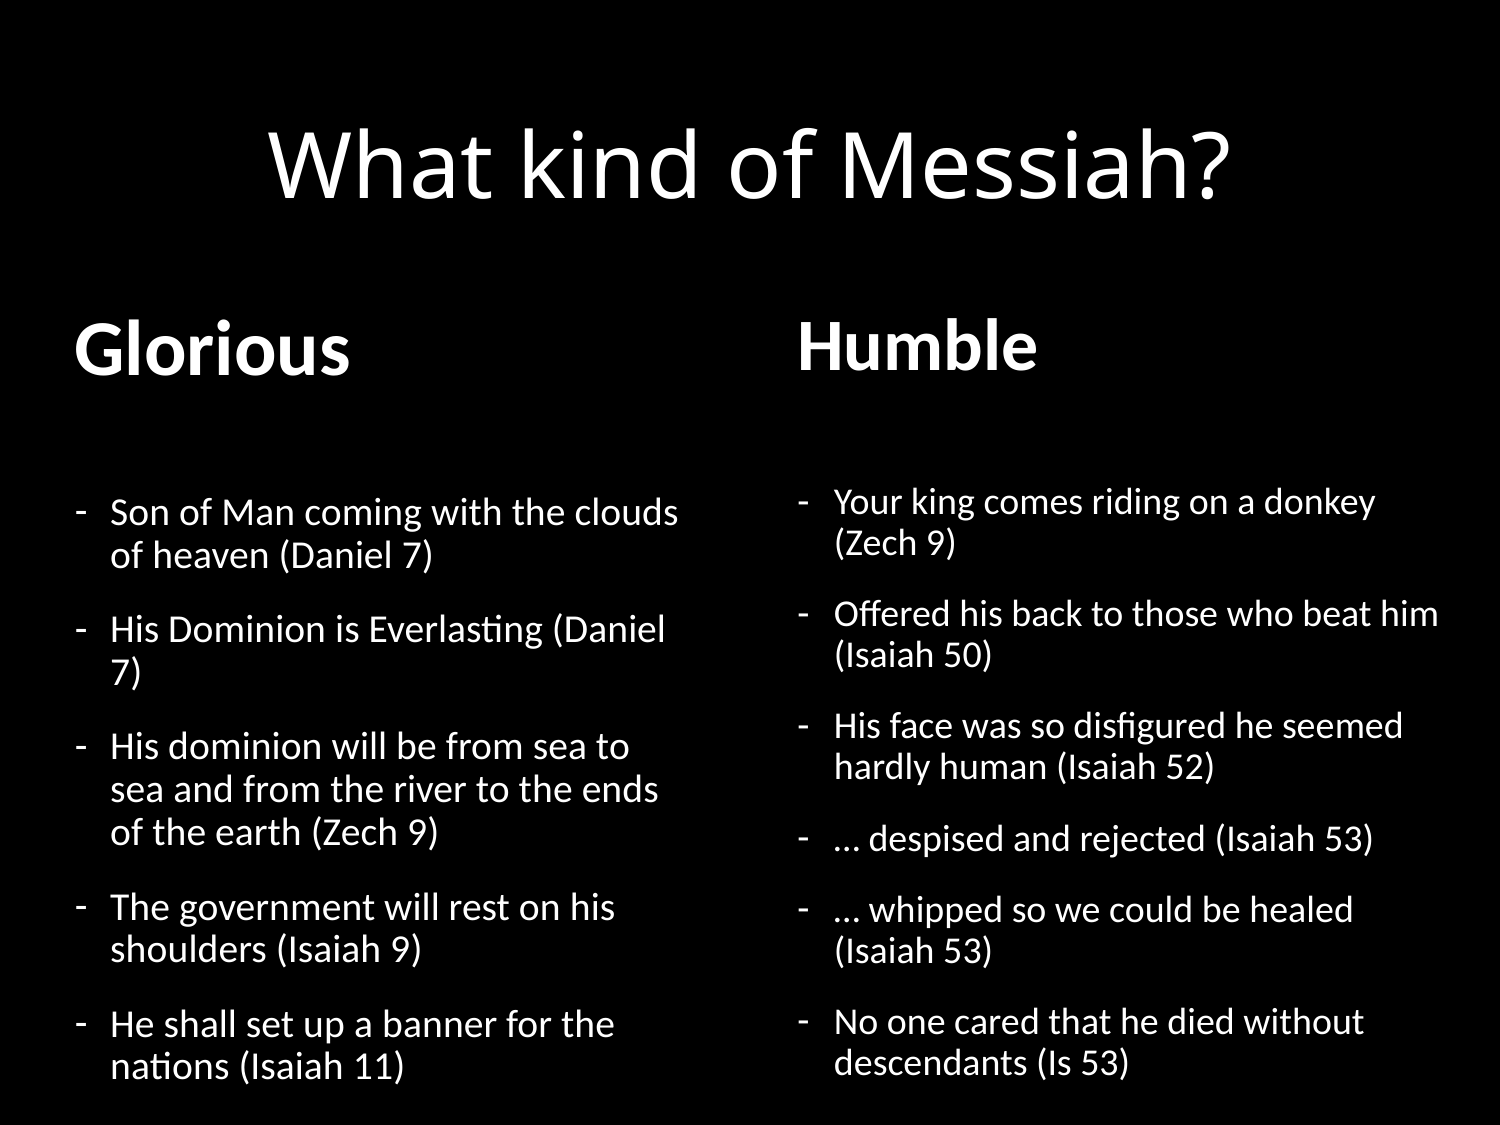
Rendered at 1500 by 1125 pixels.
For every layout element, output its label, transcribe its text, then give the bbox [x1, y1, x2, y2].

title What kind of Messiah? [103, 59, 1397, 278]
list Humble Your king comes riding on a donkey (Zech 9) Offered his back to those who beat him (Isaiah 50) His face was so disfigured he seemed hardly human (Isaiah 52) … despised and rejected (Isaiah 53) … whipped so we could be healed (Isaiah 53) No one cared that he died without descendants (Is 53) [782, 299, 1467, 1098]
list Glorious Son of Man coming with the clouds of heaven (Daniel 7) His Dominion is Everlasting (Daniel 7) His dominion will be from sea to sea and from the river to the ends of the earth (Zech 9) The government will rest on his shoulders (Isaiah 9) He shall set up a banner for the nations (Isaiah 11) [59, 299, 697, 1098]
